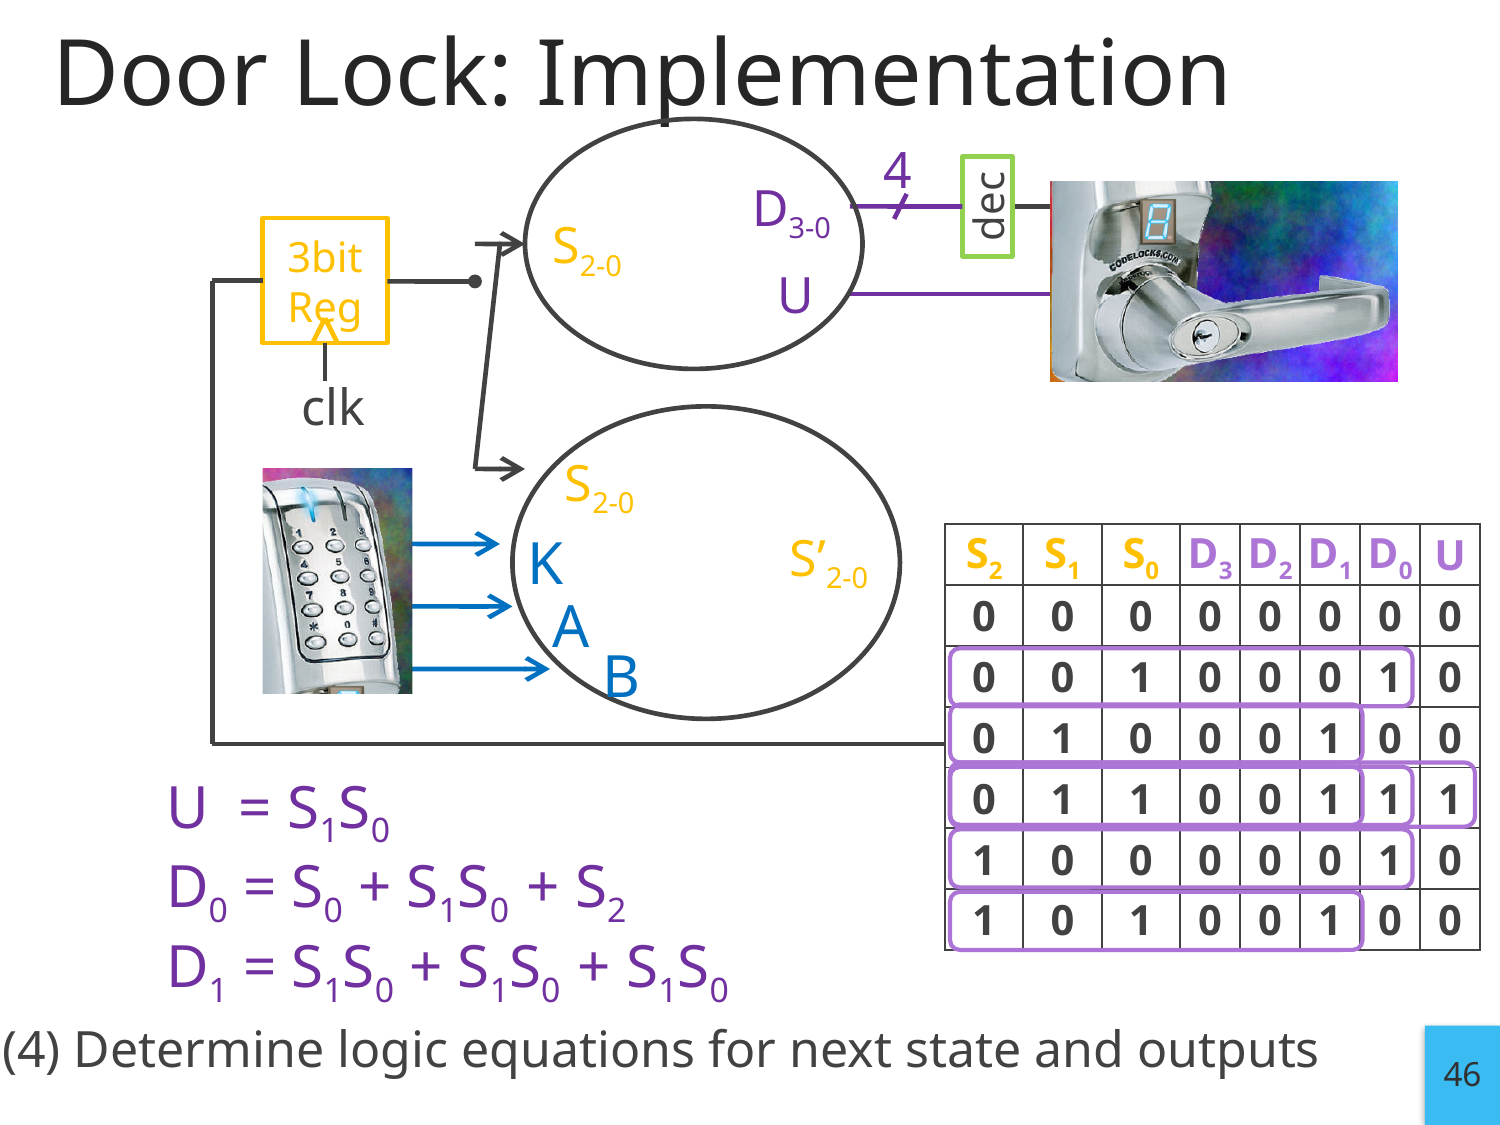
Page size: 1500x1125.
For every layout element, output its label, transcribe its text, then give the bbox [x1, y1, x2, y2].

text_box [478, 457, 526, 481]
table_cell 0 [1363, 708, 1419, 760]
text_box [522, 116, 865, 372]
text_box (4) Determine logic equations for next state and outputs [0, 1010, 1463, 1085]
table_cell 1 [1409, 647, 1419, 706]
table_cell 0 [1181, 586, 1239, 645]
text_box S2-0 [537, 206, 650, 290]
text_box [501, 232, 526, 256]
table_cell 1 [1410, 829, 1419, 888]
text_box B [587, 631, 638, 717]
table_cell 0 [1421, 708, 1479, 767]
table_cell 0 [946, 768, 952, 827]
text_box 4 [869, 131, 928, 204]
table_cell 0 [1421, 829, 1479, 888]
text_box S’2-0 [774, 518, 900, 602]
table_cell 0 [1421, 647, 1479, 706]
text_box [1355, 764, 1415, 827]
text_box [947, 702, 1365, 765]
table_cell 1 [1473, 768, 1479, 827]
table_cell 0 [1421, 890, 1479, 949]
title Door Lock: Implementation [37, 24, 1463, 113]
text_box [305, 324, 316, 338]
text_box dec [960, 154, 1015, 259]
text_box [416, 657, 550, 681]
table_cell 0 [1024, 586, 1101, 645]
picture [262, 468, 413, 695]
text_box [416, 532, 500, 556]
text_box [563, 404, 896, 721]
table_header D3 [1181, 525, 1239, 584]
table_cell 0 [946, 671, 951, 706]
text_box [387, 275, 482, 288]
text_box K [512, 518, 563, 604]
table_header U [1421, 525, 1479, 584]
table_header D2 [1241, 525, 1299, 584]
text_box [947, 764, 1365, 828]
table_cell 0 [1361, 586, 1419, 645]
text_box [518, 468, 549, 518]
text_box [947, 889, 1365, 953]
table_header S1 [1024, 525, 1101, 584]
text_box clk [286, 368, 380, 443]
table_cell 0 [1241, 586, 1299, 645]
table_cell 1 [946, 890, 954, 949]
text_box 3bit Reg [260, 216, 390, 345]
table_cell 0 [1301, 586, 1359, 645]
text_box [517, 604, 537, 643]
text_box [416, 595, 513, 618]
text_box A [537, 581, 588, 667]
table_header D0 [1361, 525, 1419, 584]
text_box [1359, 760, 1478, 829]
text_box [318, 324, 344, 338]
text_box S2-0 [549, 443, 663, 527]
slide_number 46 [1425, 1025, 1500, 1125]
table_cell 0 [1361, 890, 1419, 949]
text_box U [762, 256, 813, 332]
picture [1049, 181, 1401, 382]
table_cell 0 [946, 753, 952, 767]
text_box D3-0 [737, 168, 863, 252]
table_cell 0 [1103, 586, 1179, 645]
table_cell 0 [1421, 586, 1479, 645]
text_box [558, 667, 587, 689]
table_cell 0 [946, 586, 1022, 645]
table_header D1 [1301, 525, 1359, 584]
table_cell 1 [946, 829, 952, 888]
text_box [947, 827, 1415, 890]
table_header S0 [1103, 525, 1179, 584]
text_box [947, 646, 1415, 709]
table_header S2 [946, 525, 1022, 584]
table_cell 0 [946, 647, 953, 661]
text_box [887, 199, 914, 205]
